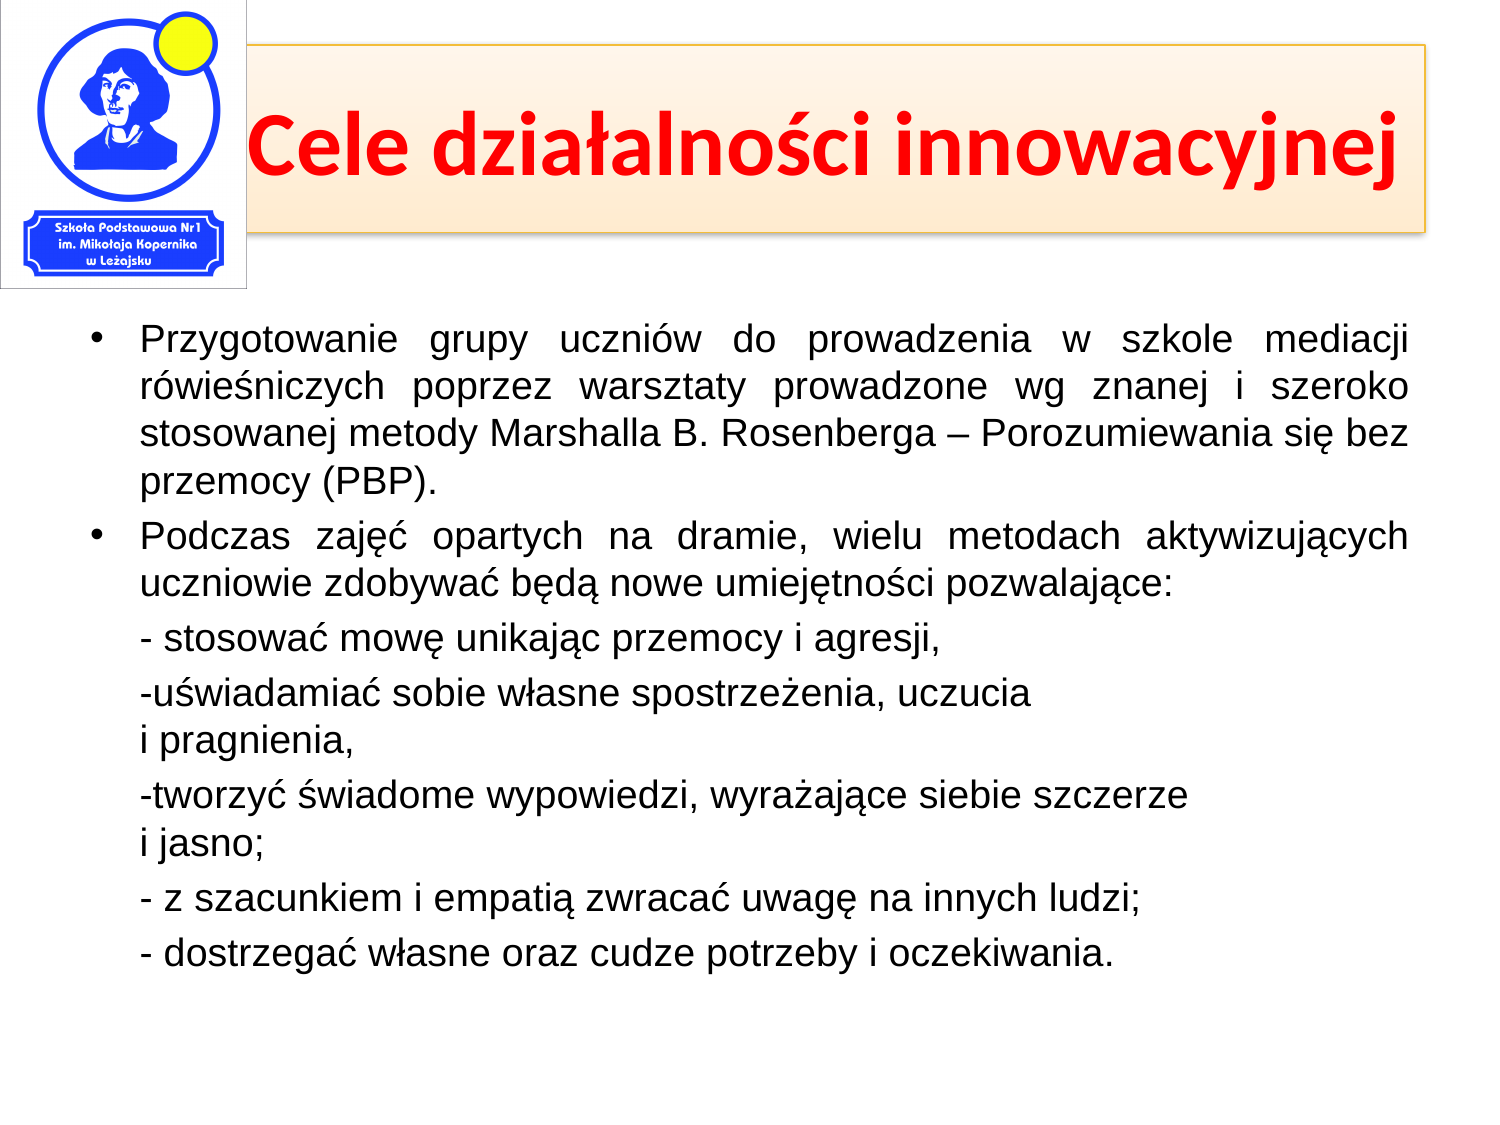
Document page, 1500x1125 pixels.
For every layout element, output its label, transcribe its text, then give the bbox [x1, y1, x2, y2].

list Przygotowanie grupy uczniów do prowadzenia w szkole mediacji rówieśniczych poprzez warsztaty prowadzone wg znanej i szeroko stosowanej metody Marshalla B. Rosenberga – Porozumiewania się bez przemocy (PBP). Podczas zajęć opartych na dramie, wielu metodach aktywizujących uczniowie zdobywać będą nowe umiejętności pozwalające: - stosować mowę unikając przemocy i agresji, -uświadamiać sobie własne spostrzeżenia, uczucia i pragnienia, -tworzyć świadome wypowiedzi, wyrażające siebie szczerze i jasno; - z szacunkiem i empatią zwracać uwagę na innych ludzi; - dostrzegać własne oraz cudze potrzeby i oczekiwania. [75, 262, 1425, 1005]
title Cele działalności innowacyjnej [251, 44, 1426, 233]
picture [0, 0, 247, 289]
